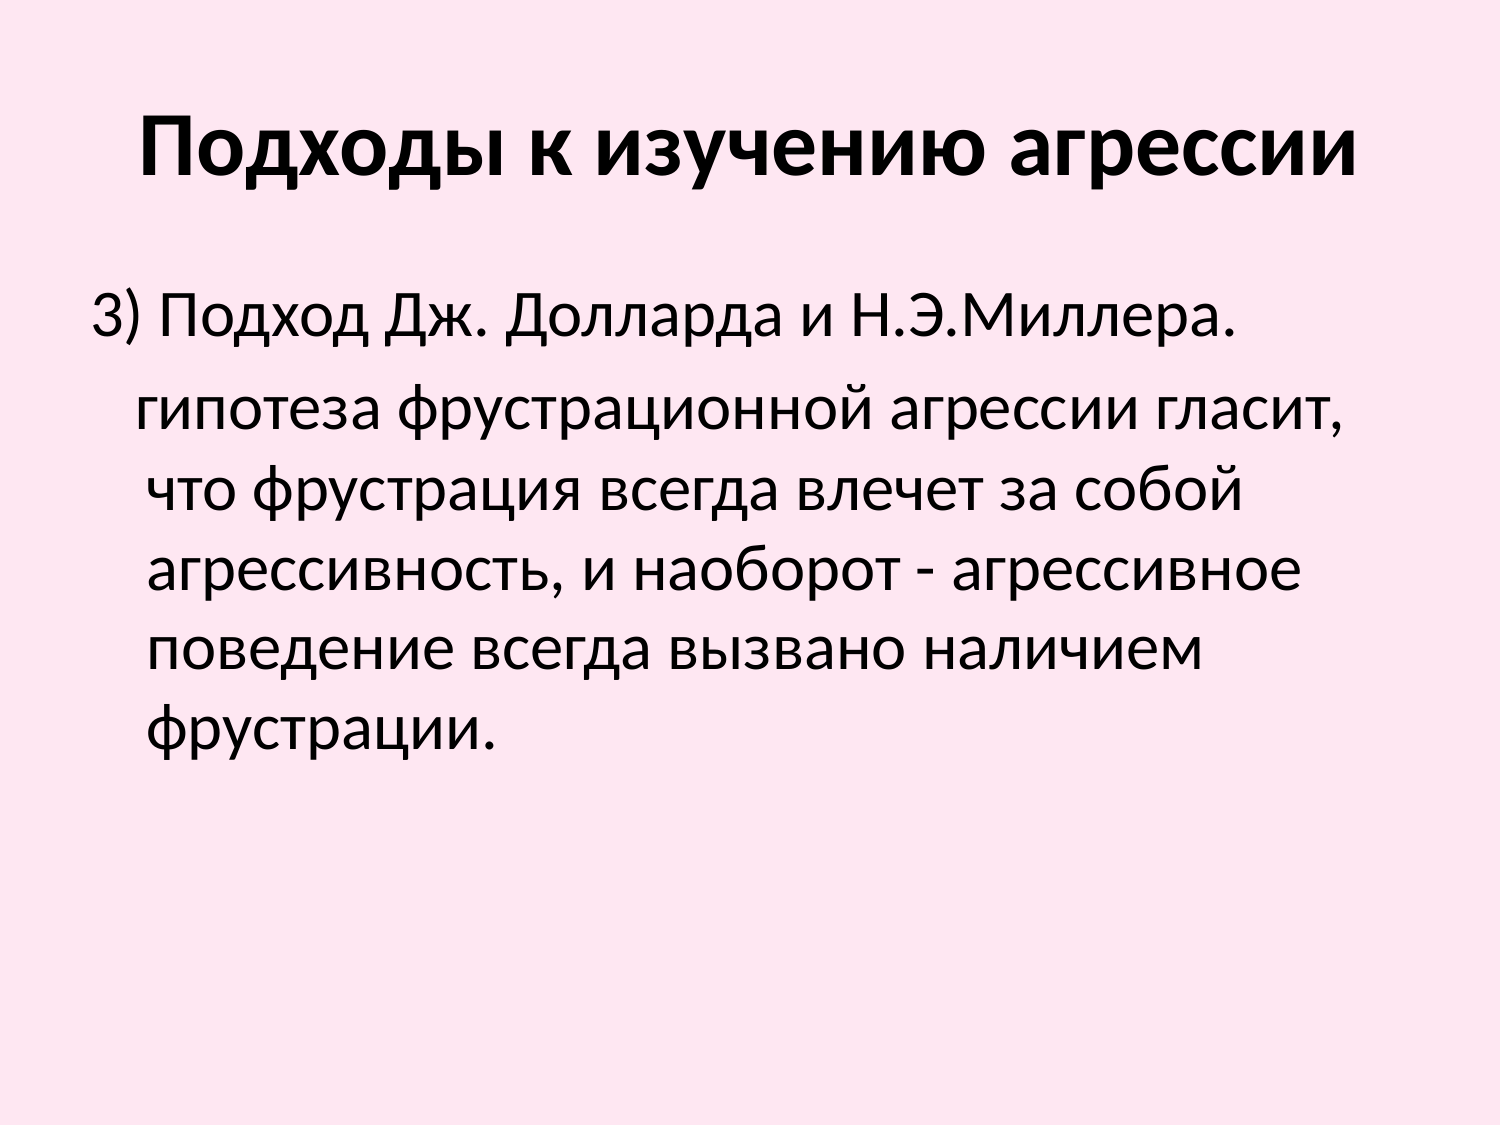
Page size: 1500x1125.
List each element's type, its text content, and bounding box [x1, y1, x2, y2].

title Подходы к изучению агрессии [75, 45, 1425, 233]
list 3) Подход Дж. Долларда и Н.Э.Миллера. гипотеза фрустрационной агрессии гласит, что фрустрация всегда влечет за собой агрессивность, и наоборот - агрессивное поведение всегда вызвано наличием фрустрации. [75, 262, 1425, 1005]
